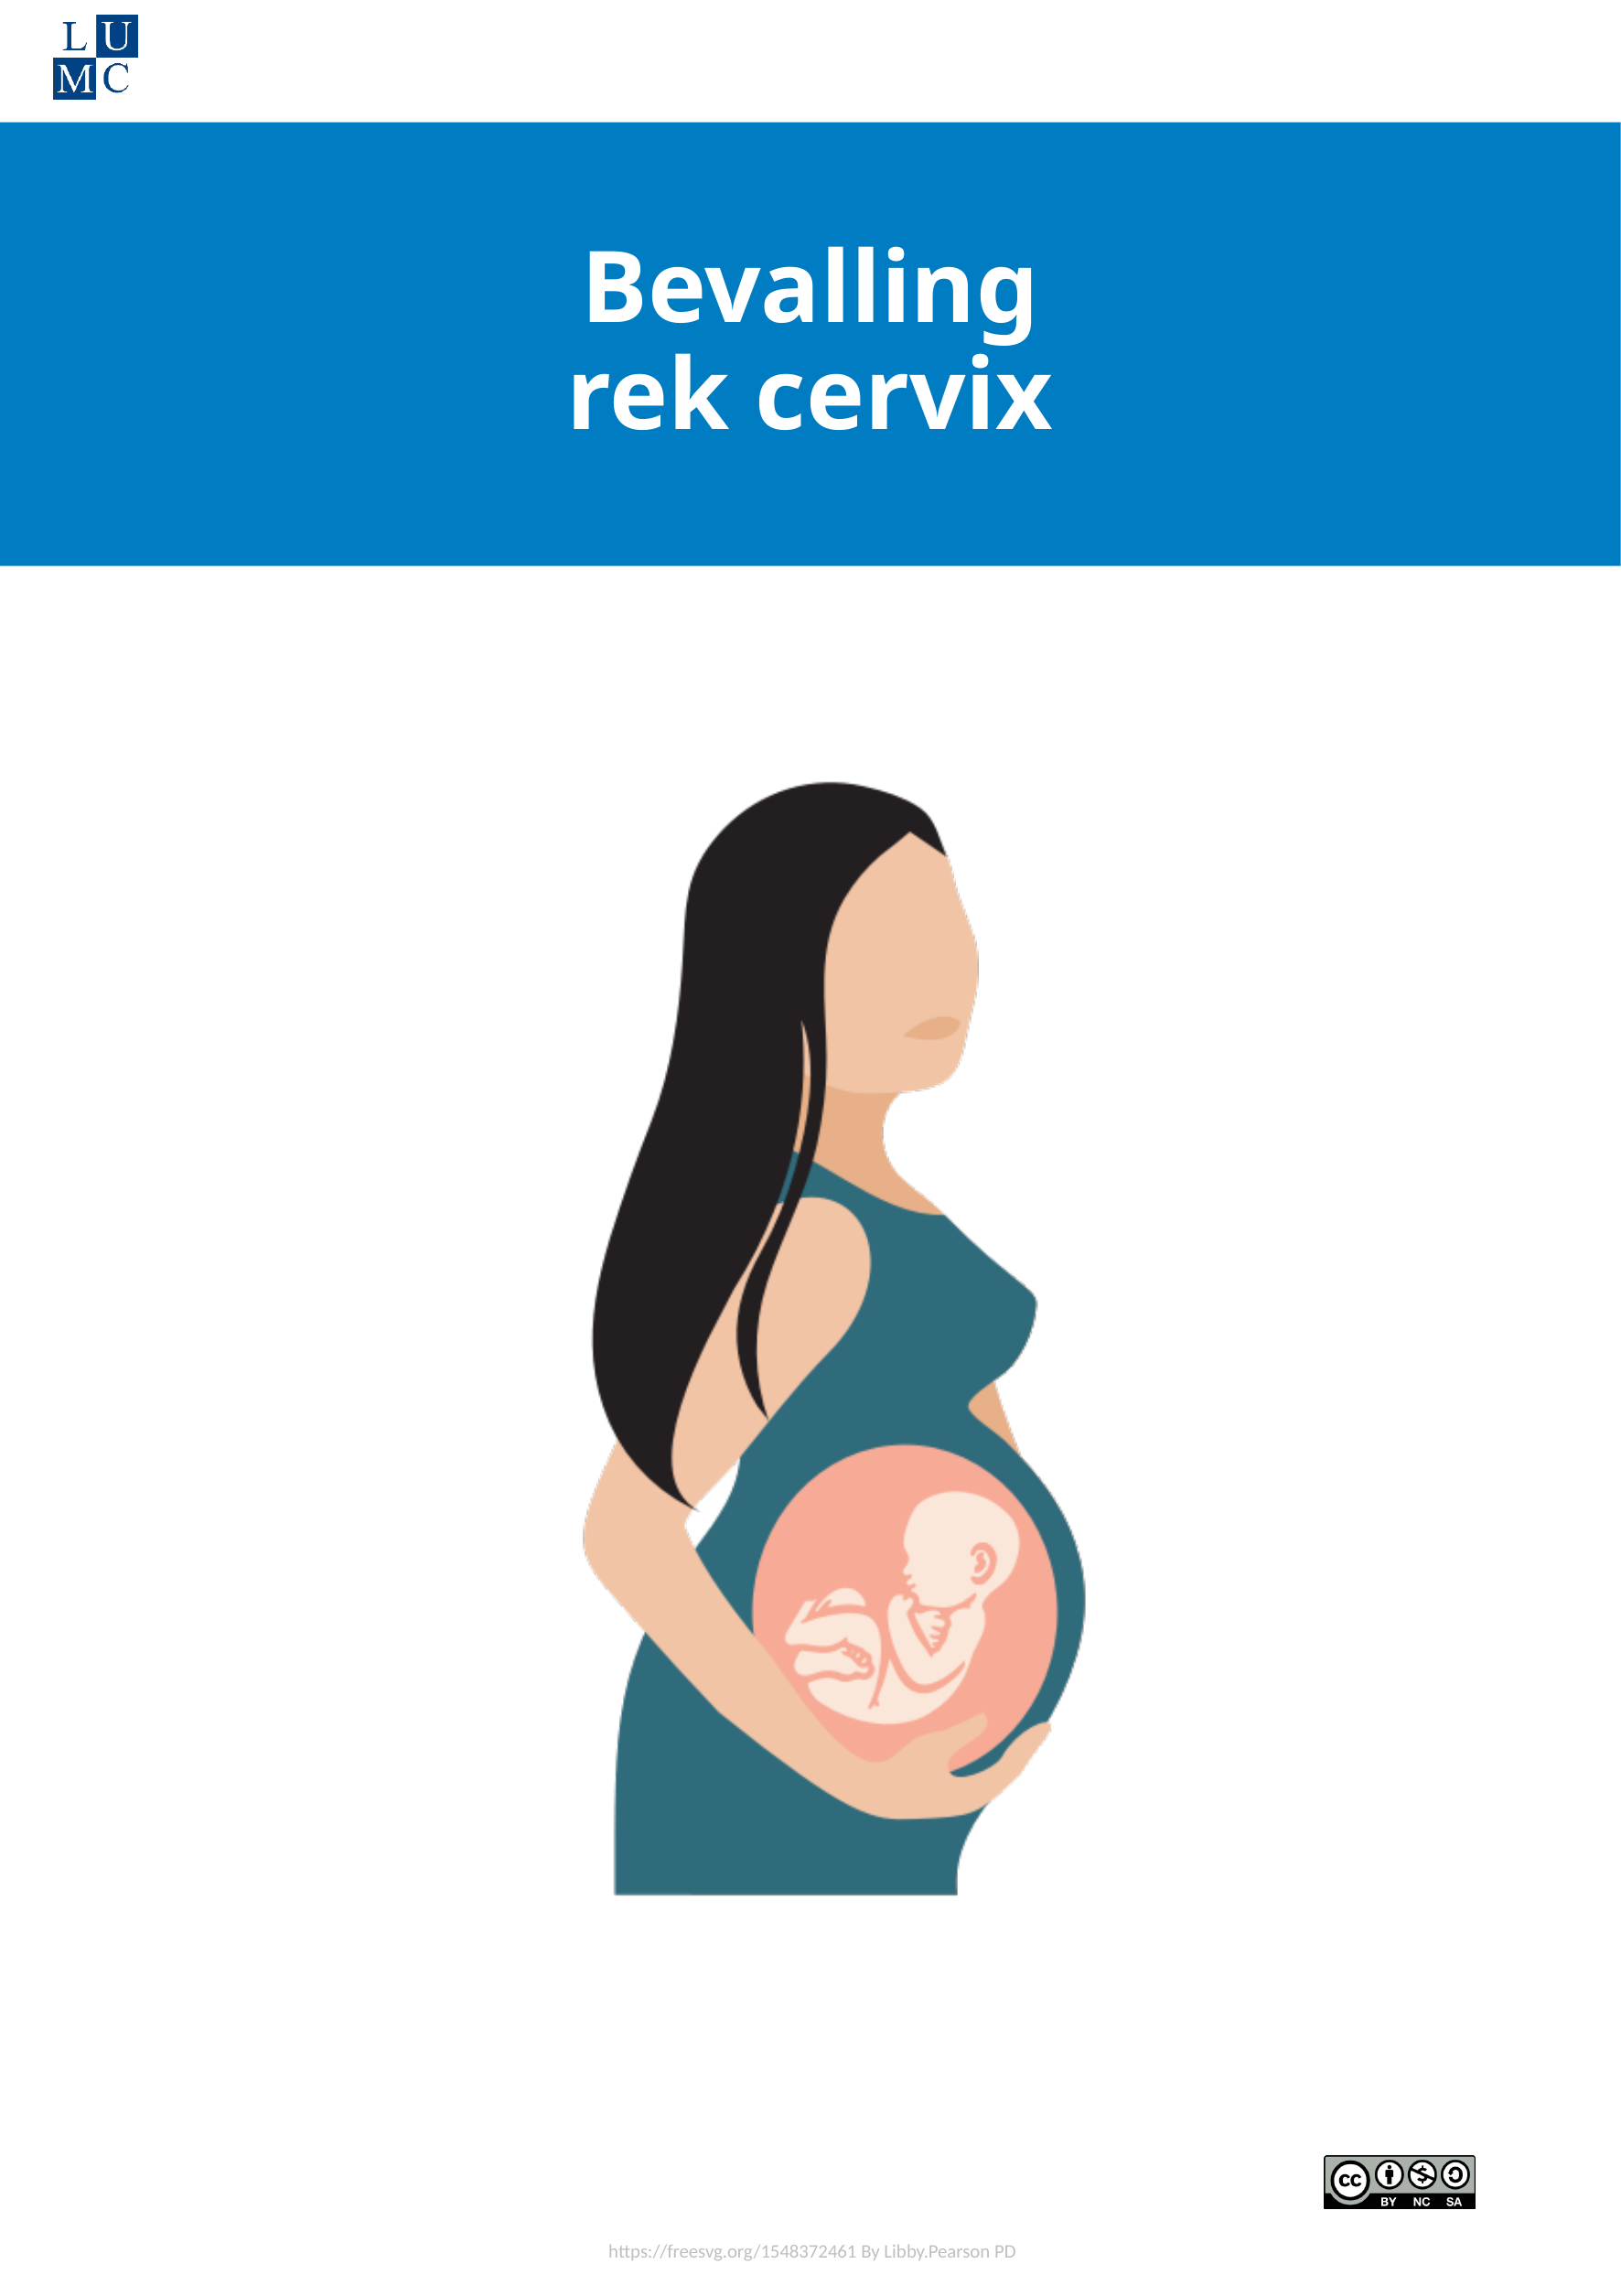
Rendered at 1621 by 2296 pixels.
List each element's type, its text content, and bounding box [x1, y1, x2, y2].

text_box Bevalling rek cervix [0, 122, 1621, 566]
picture [262, 767, 1406, 1911]
picture [1324, 2155, 1476, 2209]
text_box https://freesvg.org/1548372461 By Libby.Pearson PD [595, 2232, 1049, 2269]
picture [53, 15, 138, 100]
